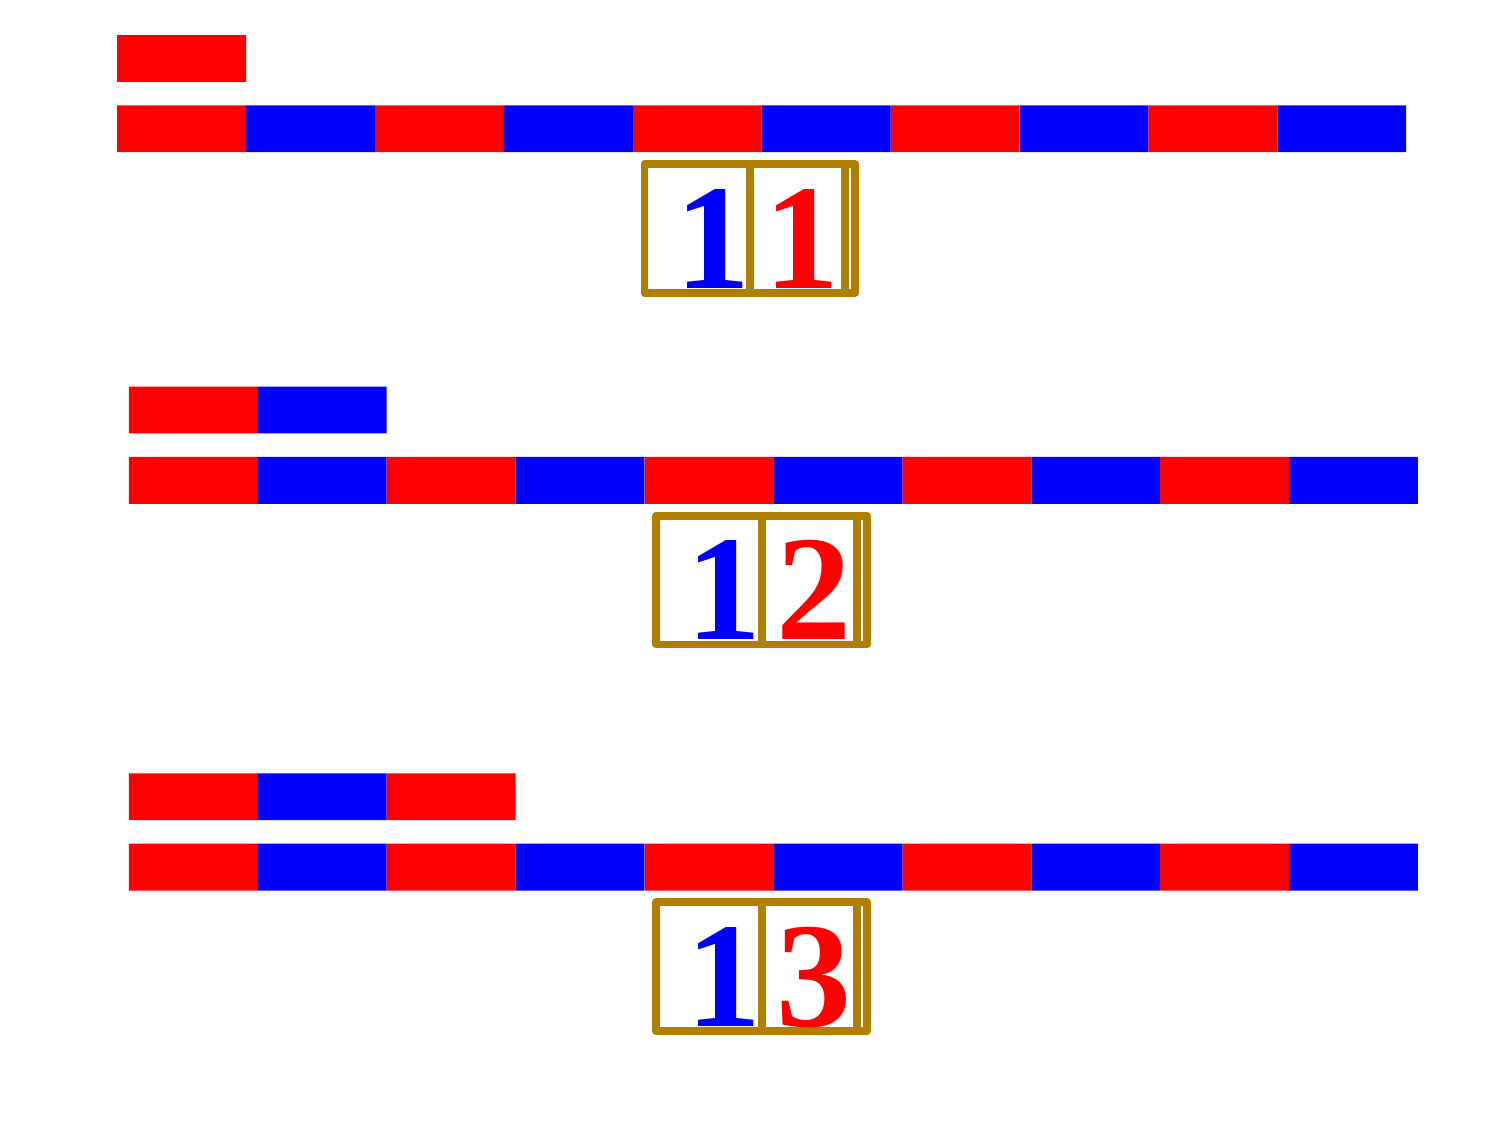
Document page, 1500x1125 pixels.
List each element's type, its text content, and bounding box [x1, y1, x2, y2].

text_box 10 [860, 512, 871, 648]
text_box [128, 843, 1418, 891]
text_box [128, 456, 1418, 504]
text_box 1 [746, 161, 849, 297]
text_box 3 [758, 899, 861, 1035]
text_box [113, 31, 250, 86]
text_box 2 [758, 512, 861, 648]
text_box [117, 105, 1407, 153]
text_box 10 [652, 899, 759, 1035]
text_box 10 [641, 161, 747, 297]
text_box 10 [860, 899, 871, 1035]
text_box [128, 773, 516, 821]
text_box 10 [848, 161, 859, 297]
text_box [128, 386, 387, 434]
text_box 10 [652, 512, 759, 648]
